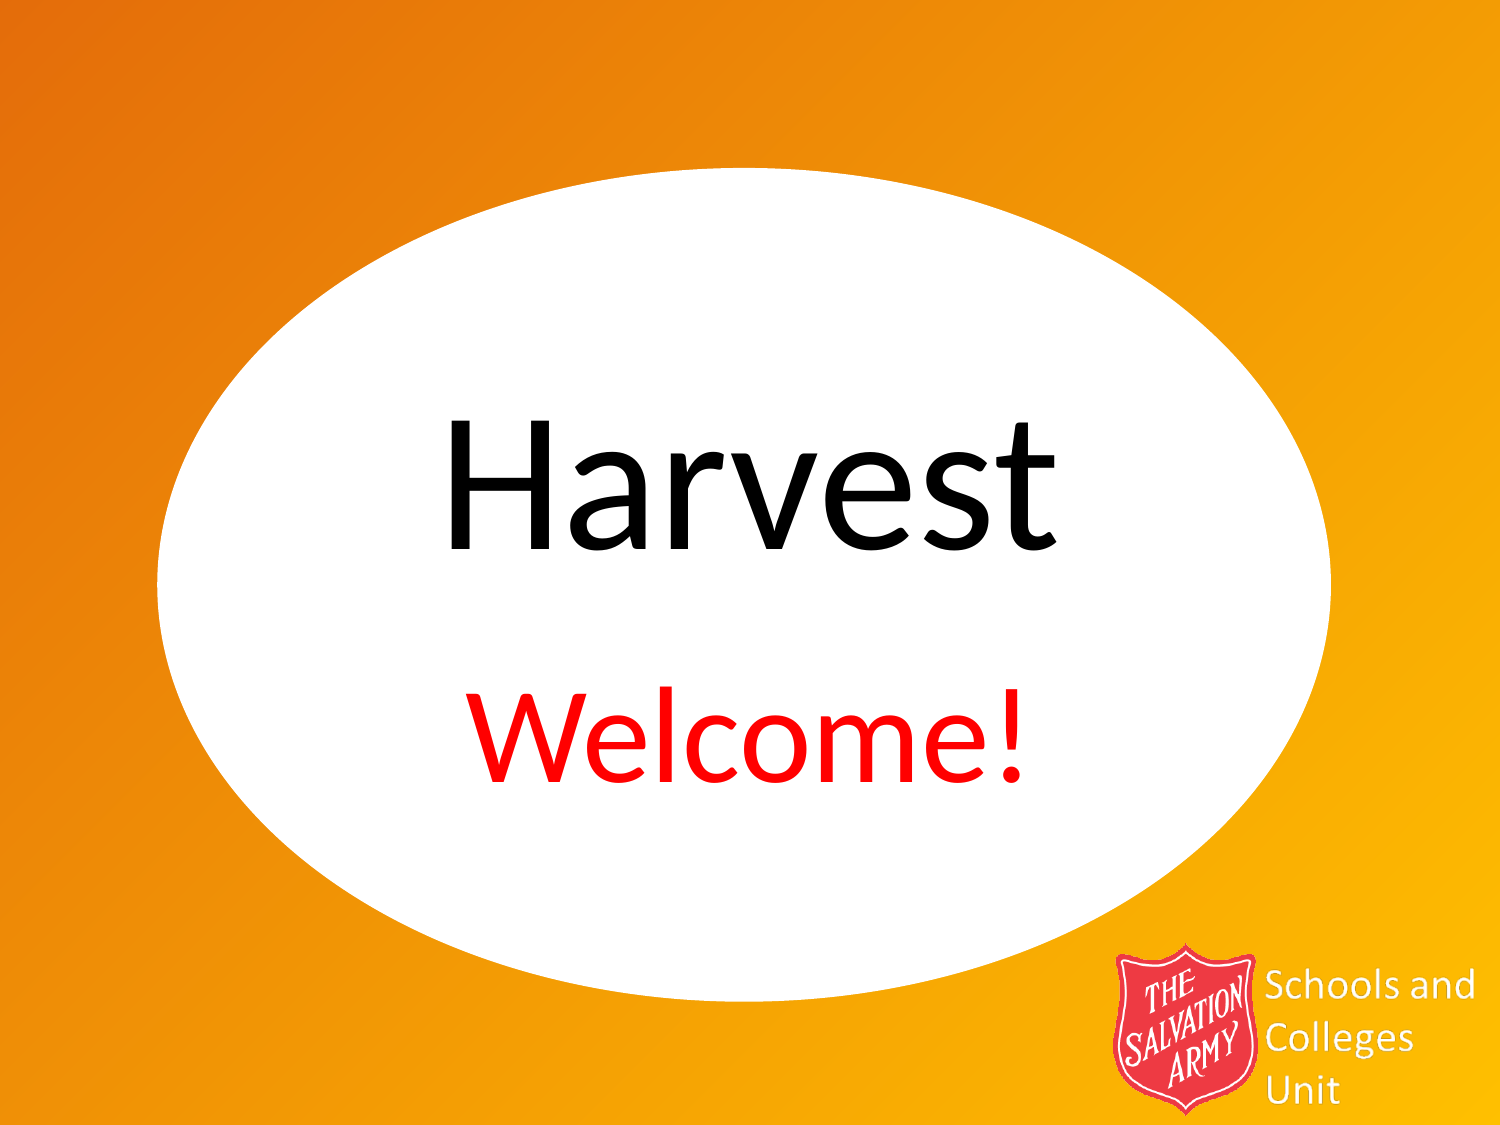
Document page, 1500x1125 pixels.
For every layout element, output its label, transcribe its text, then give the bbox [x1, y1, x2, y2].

title Harvest [112, 349, 1388, 591]
text_box [404, 925, 1084, 1002]
subtitle Welcome! [225, 637, 1275, 925]
text_box [157, 591, 1331, 780]
text_box [260, 167, 1229, 349]
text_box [1112, 942, 1500, 1125]
